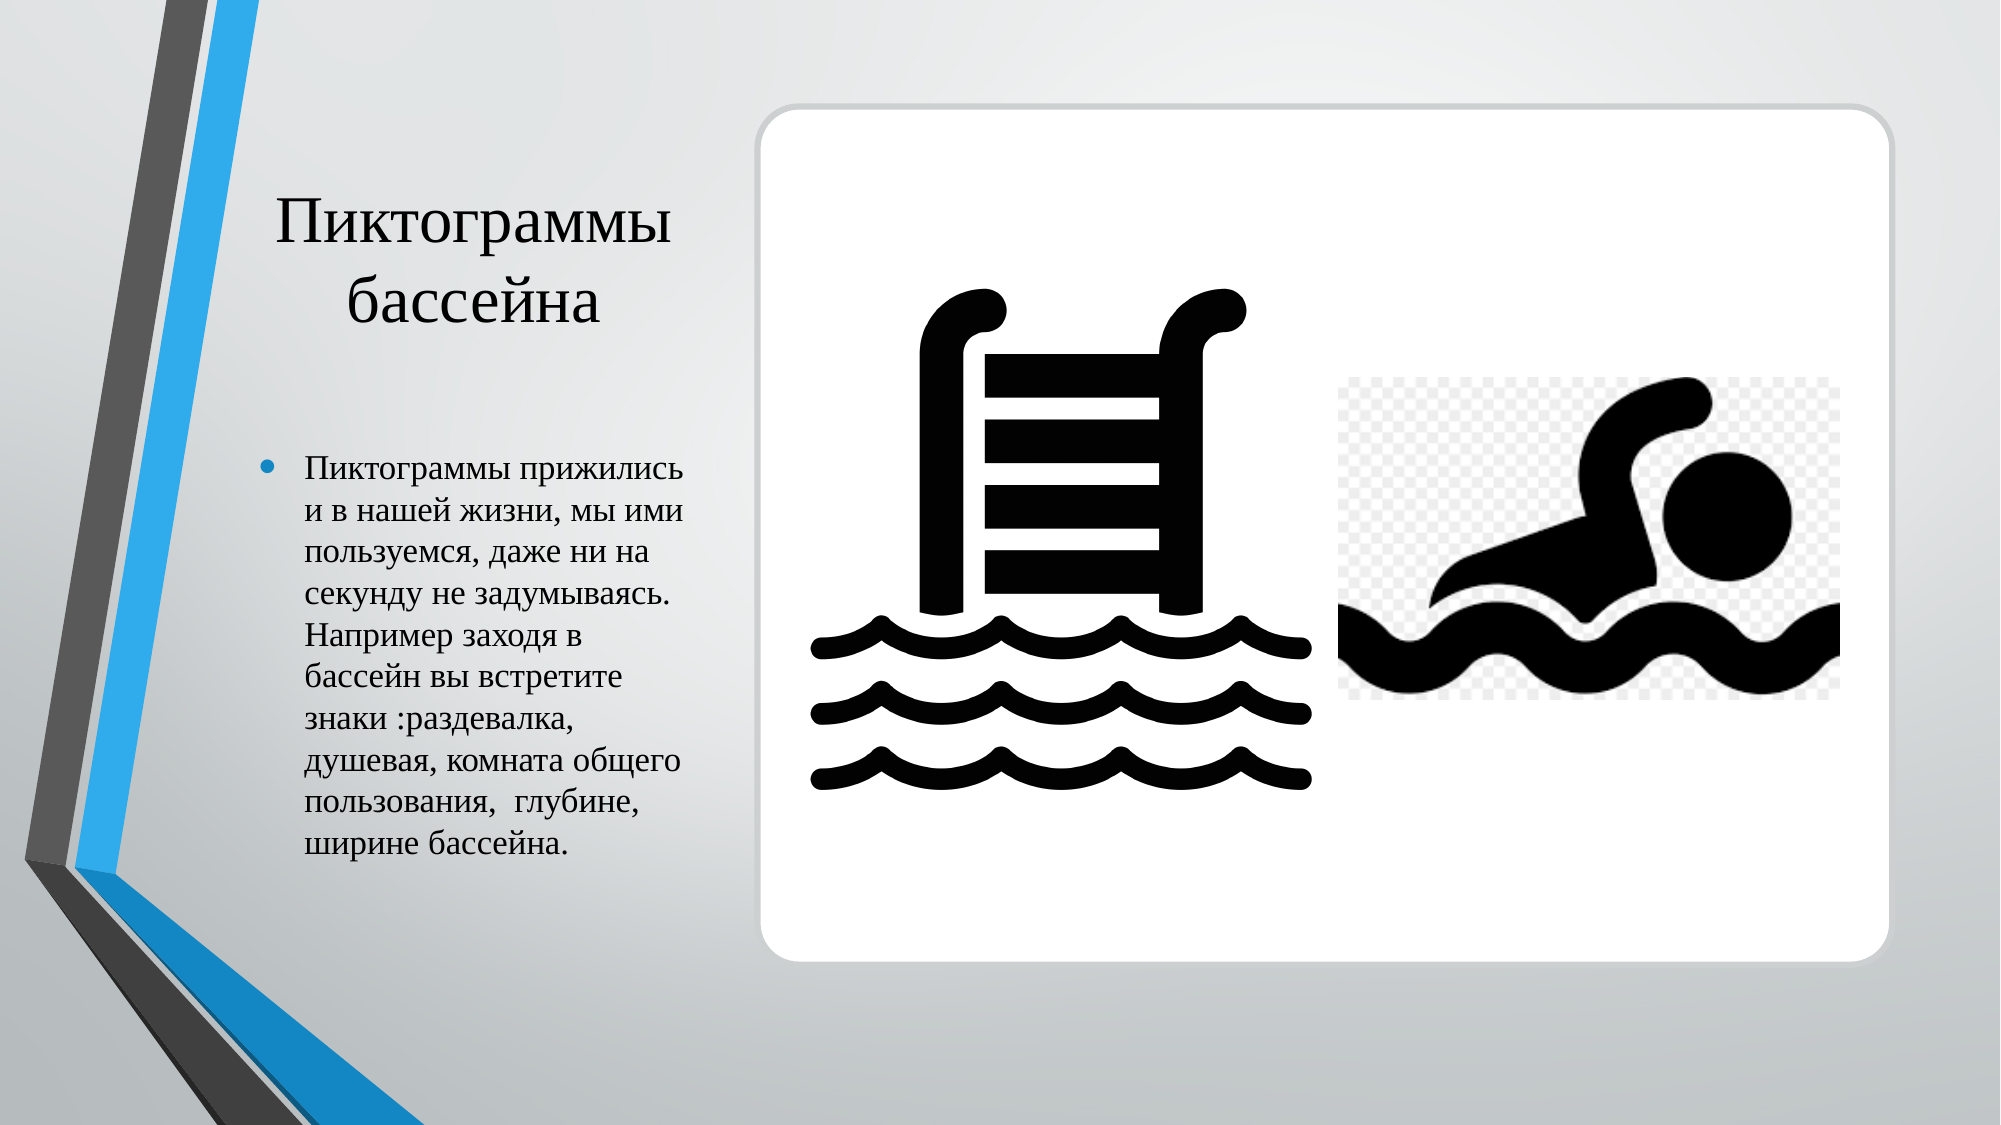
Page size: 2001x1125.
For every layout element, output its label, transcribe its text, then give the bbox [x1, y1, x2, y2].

title Пиктограммы бассейна [243, 112, 705, 400]
text_box [756, 105, 1894, 967]
picture [809, 287, 1312, 790]
picture [1338, 377, 1840, 701]
list Пиктограммы прижились и в нашей жизни, мы ими пользуемся, даже ни на секунду не задумываясь. Например заходя в бассейн вы встретите знаки :раздевалка, душевая, комната общего пользования, глубине, ширине бассейна. [243, 437, 705, 950]
